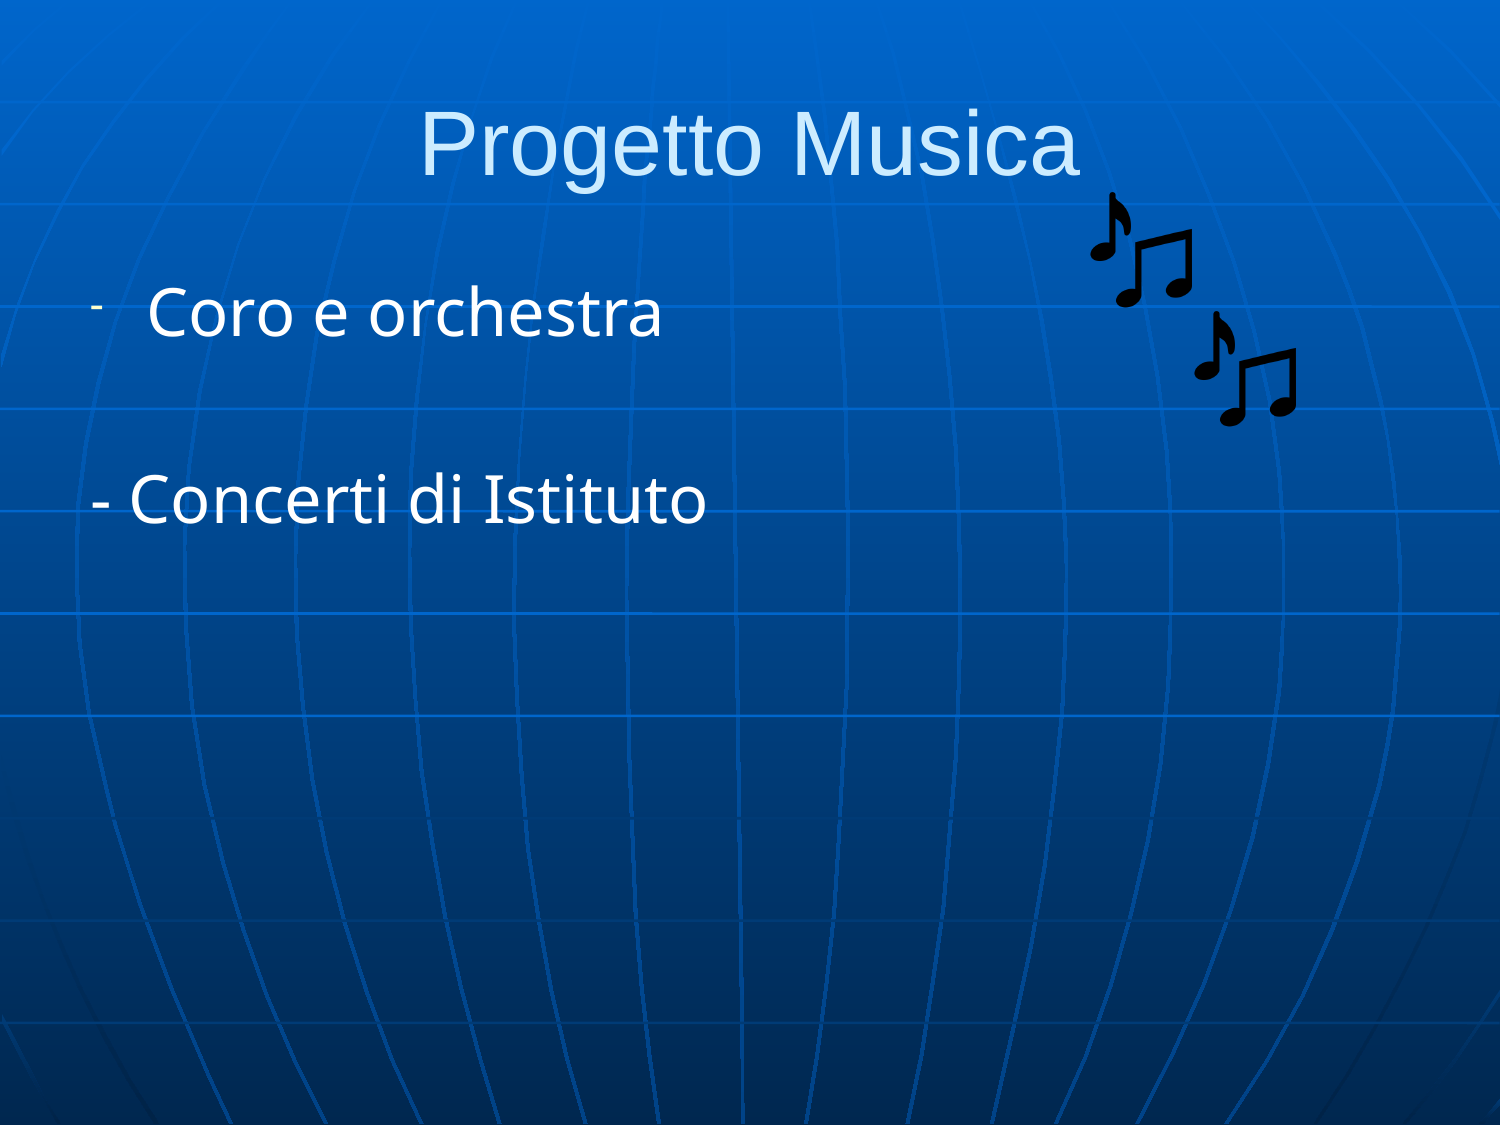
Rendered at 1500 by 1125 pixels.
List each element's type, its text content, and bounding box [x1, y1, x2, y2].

picture [1066, 174, 1321, 444]
title Progetto Musica [74, 45, 1426, 233]
list Coro e orchestra - Concerti di Istituto [74, 262, 1426, 1006]
